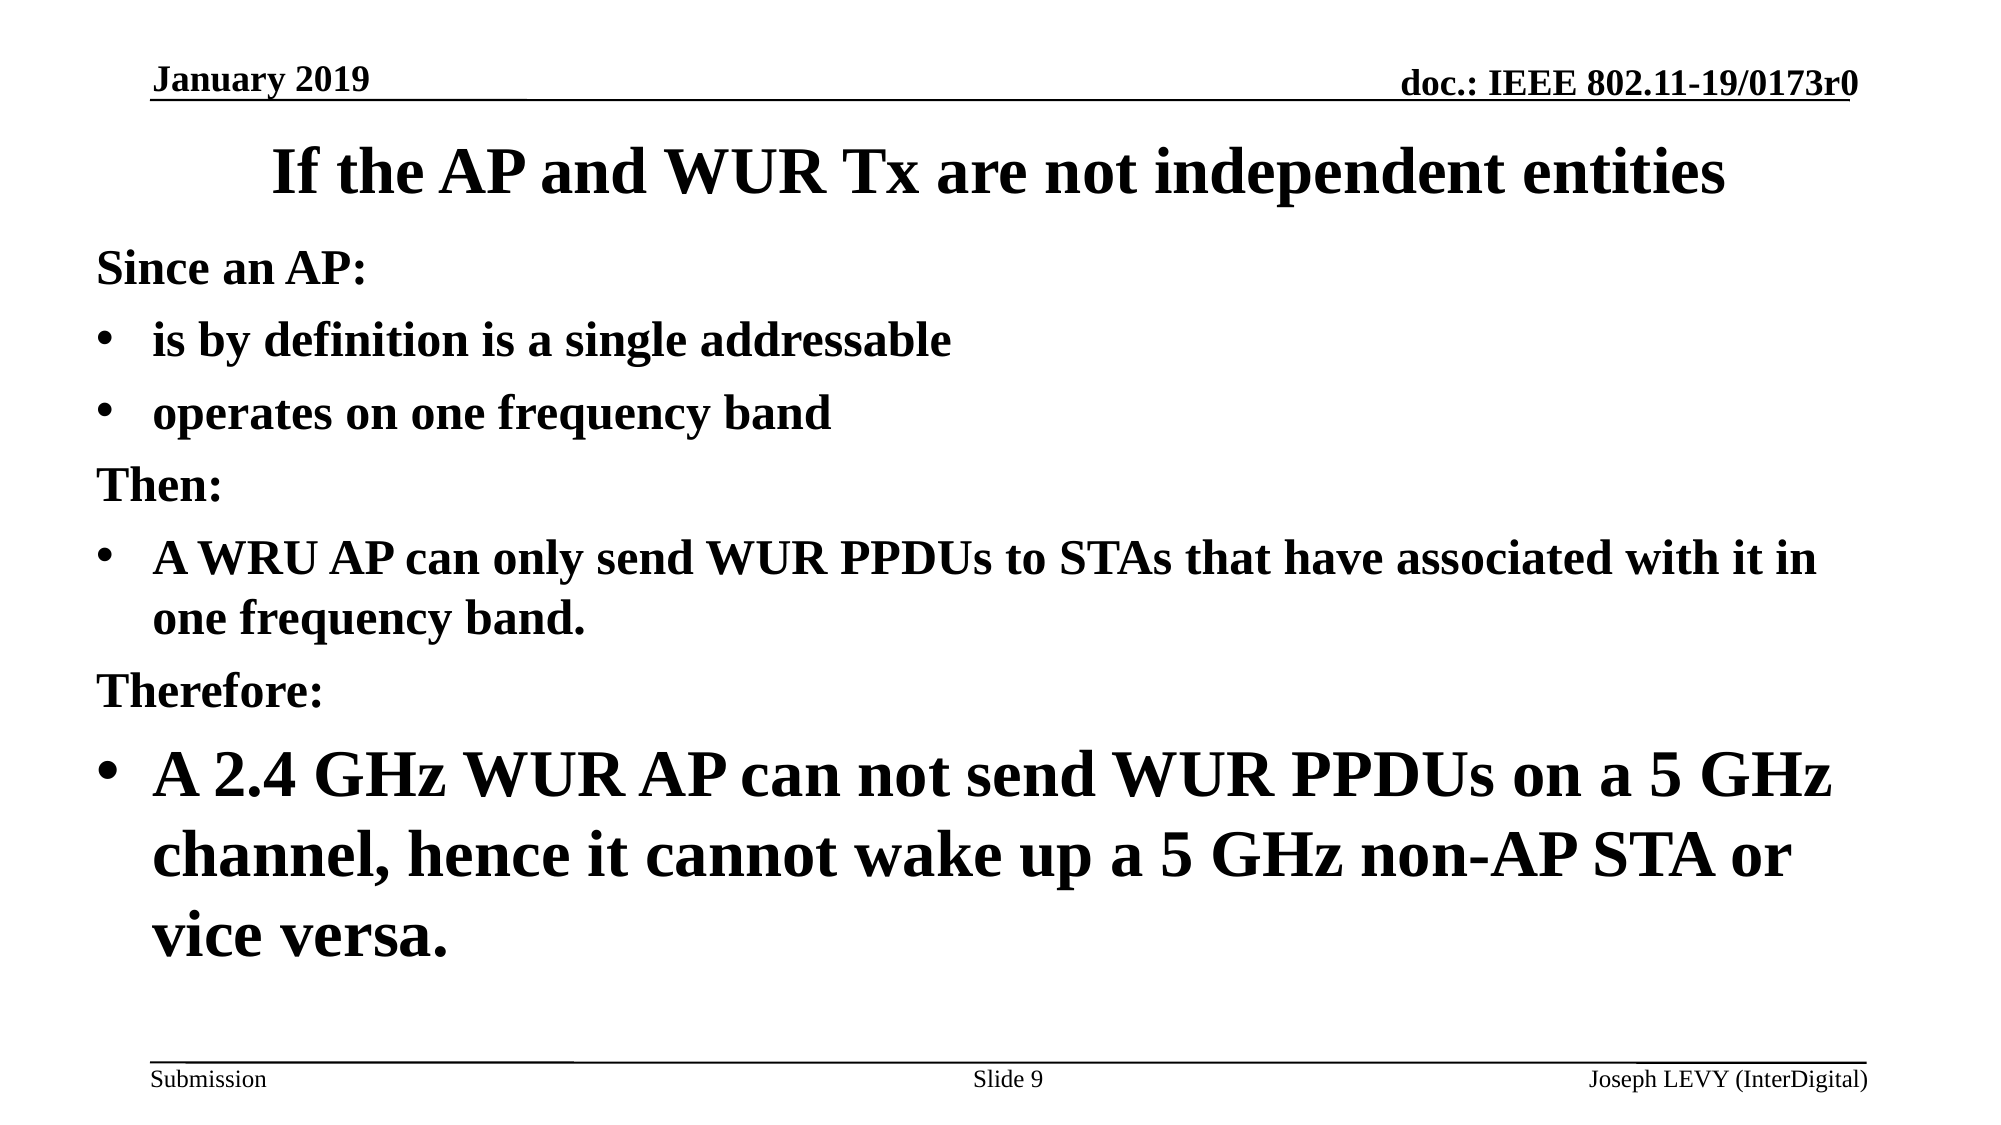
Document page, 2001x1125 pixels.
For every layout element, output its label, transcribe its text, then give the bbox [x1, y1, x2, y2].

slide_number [152, 54, 563, 100]
footer Joseph LEVY (InterDigital) [1171, 1061, 1869, 1093]
list Since an AP: is by definition is a single addressable operates on one frequency band Then: A WRU AP can only send WUR PPDUs to STAs that have associated with it in one frequency band. Therefore: A 2.4 GHz WUR AP can not send WUR PPDUs on a 5 GHz channel, hence it cannot wake up a 5 GHz non-AP STA or vice versa. [80, 226, 1919, 1056]
slide_number Slide 9 [950, 1061, 1067, 1123]
title If the AP and WUR Tx are not independent entities [149, 112, 1850, 221]
